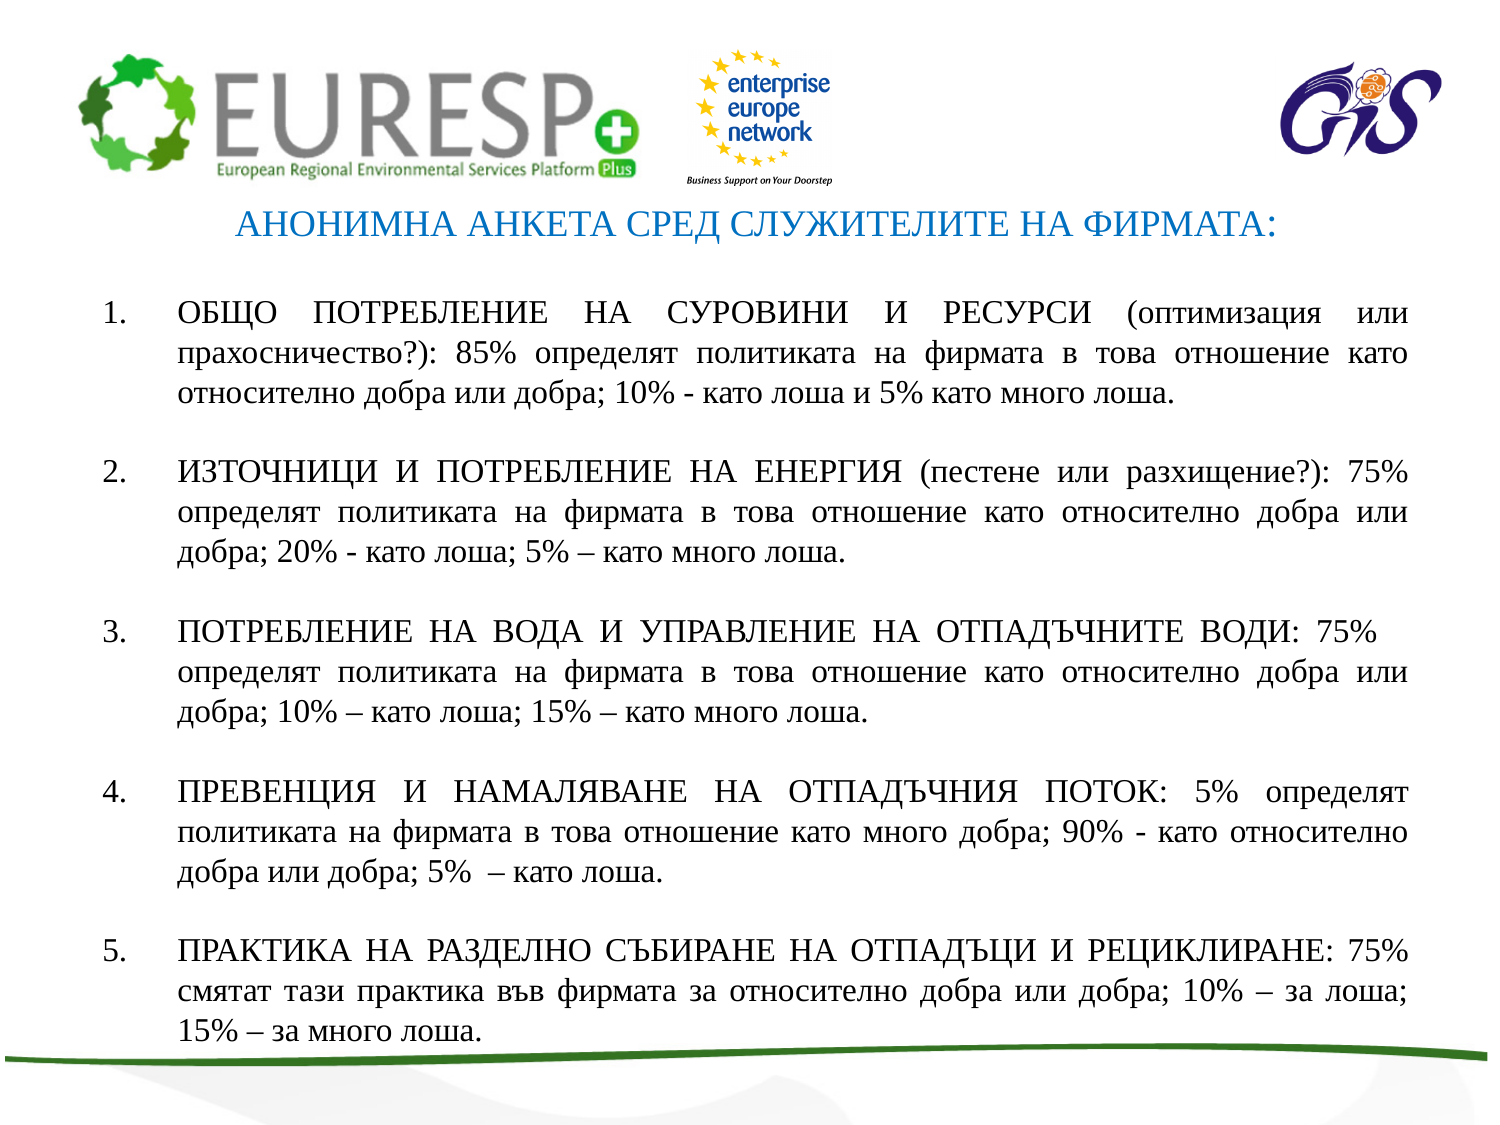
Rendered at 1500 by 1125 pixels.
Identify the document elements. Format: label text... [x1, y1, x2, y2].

picture [4, 1035, 1488, 1125]
picture [62, 24, 681, 200]
picture [687, 49, 832, 186]
text_box АНОНИМНА АНКЕТА СРЕД СЛУЖИТЕЛИТЕ НА ФИРМАТА: ОБЩО ПОТРЕБЛЕНИЕ НА СУРОВИНИ И РЕСУРСИ (оптимизация или прахосничество?): 85% определят политиката на фирмата в това отношение като относително добра или добра; 10% - като лоша и 5% като много лоша. ИЗТОЧНИЦИ И ПОТРЕБЛЕНИЕ НА ЕНЕРГИЯ (пестене или разхищение?): 75% определят политиката на фирмата в това отношение като относително добра или добра; 20% - като лоша; 5% – като много лоша. ПОТРЕБЛЕНИЕ НА ВОДА И УПРАВЛЕНИЕ НА ОТПАДЪЧНИТЕ ВОДИ: 75% определят политиката на фирмата в това отношение като относително добра или добра; 10% – като лоша; 15% – като много лоша. ПРЕВЕНЦИЯ И НАМАЛЯВАНЕ НА ОТПАДЪЧНИЯ ПОТОК: 5% определят политиката на фирмата в това отношение като много добра; 90% - като относително добра или добра; 5% – като лоша. ПРАКТИКА НА РАЗДЕЛНО СЪБИРАНЕ НА ОТПАДЪЦИ И РЕЦИКЛИРАНЕ: 75% смятат тази практика във фирмата за относително добра или добра; 10% – за лоша; 15% – за много лоша. [87, 187, 1425, 1033]
picture [1274, 55, 1446, 164]
